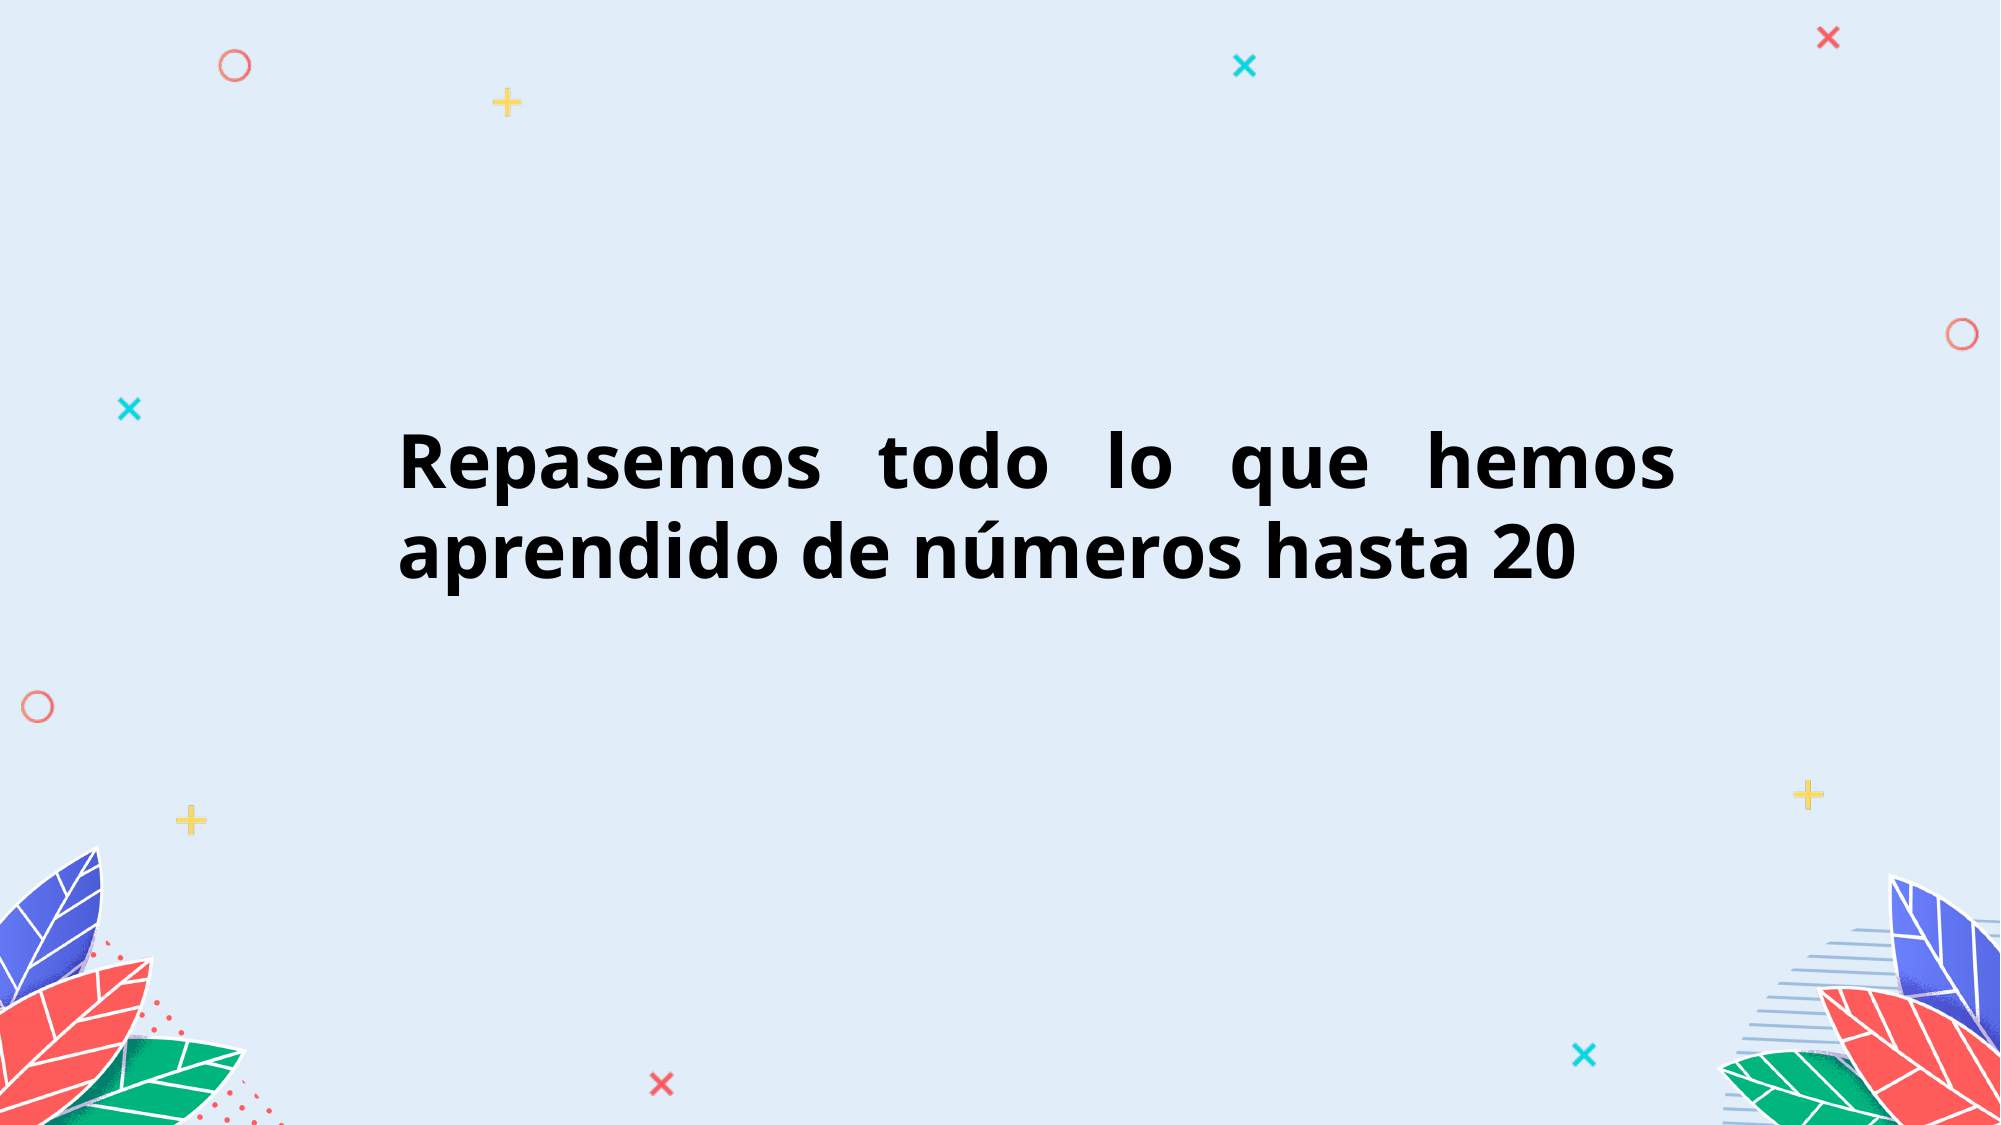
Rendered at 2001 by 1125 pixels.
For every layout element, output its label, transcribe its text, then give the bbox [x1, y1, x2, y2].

picture [0, 780, 2000, 1125]
picture [18, 26, 1982, 723]
text_box Repasemos todo lo que hemos aprendido de números hasta 20 [382, 405, 1693, 601]
